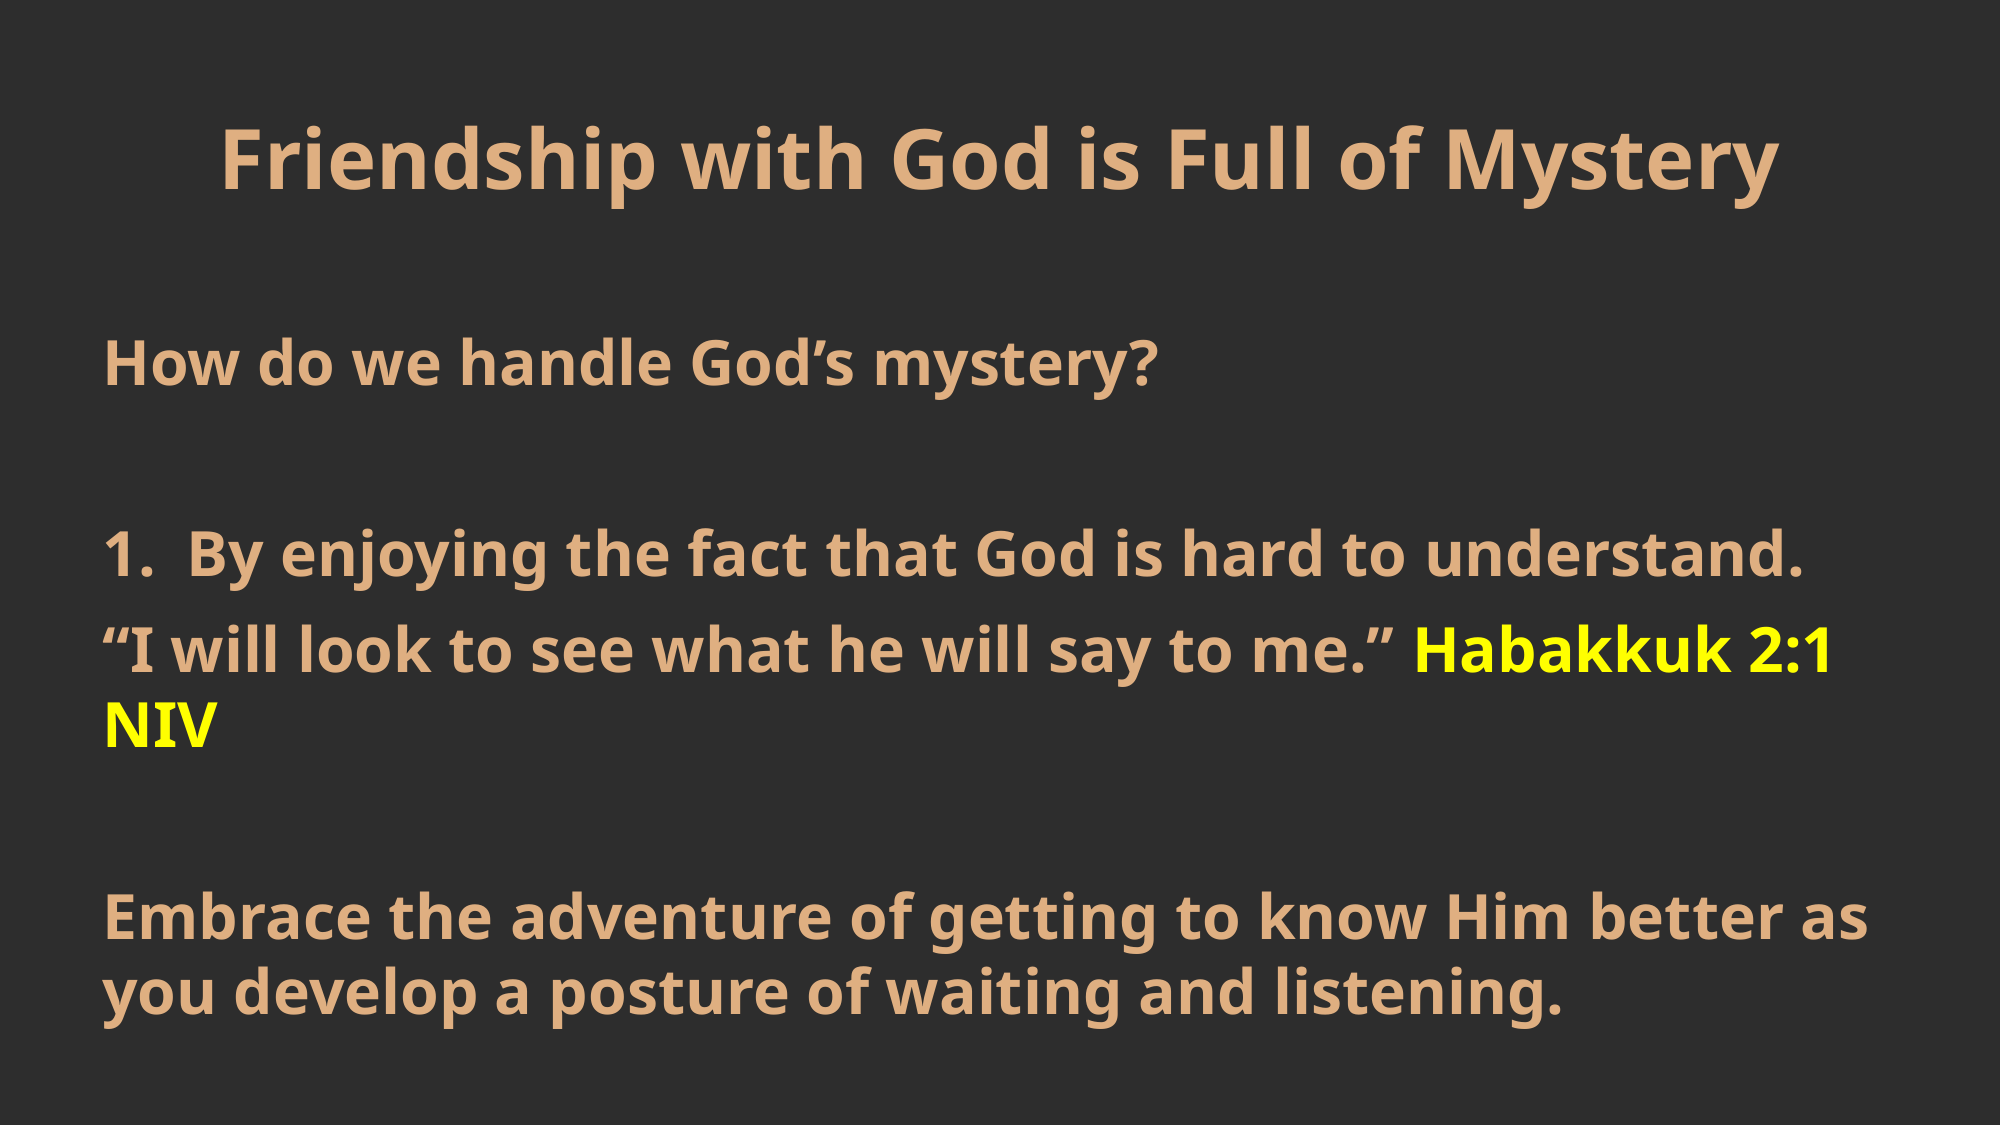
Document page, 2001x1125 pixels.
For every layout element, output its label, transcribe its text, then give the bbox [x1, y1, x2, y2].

list Friendship with God is Full of Mystery How do we handle God’s mystery? By enjoying the fact that God is hard to understand. “I will look to see what he will say to me.” Habakkuk 2:1 NIV Embrace the adventure of getting to know Him better as you develop a posture of waiting and listening. [87, 98, 1913, 1014]
